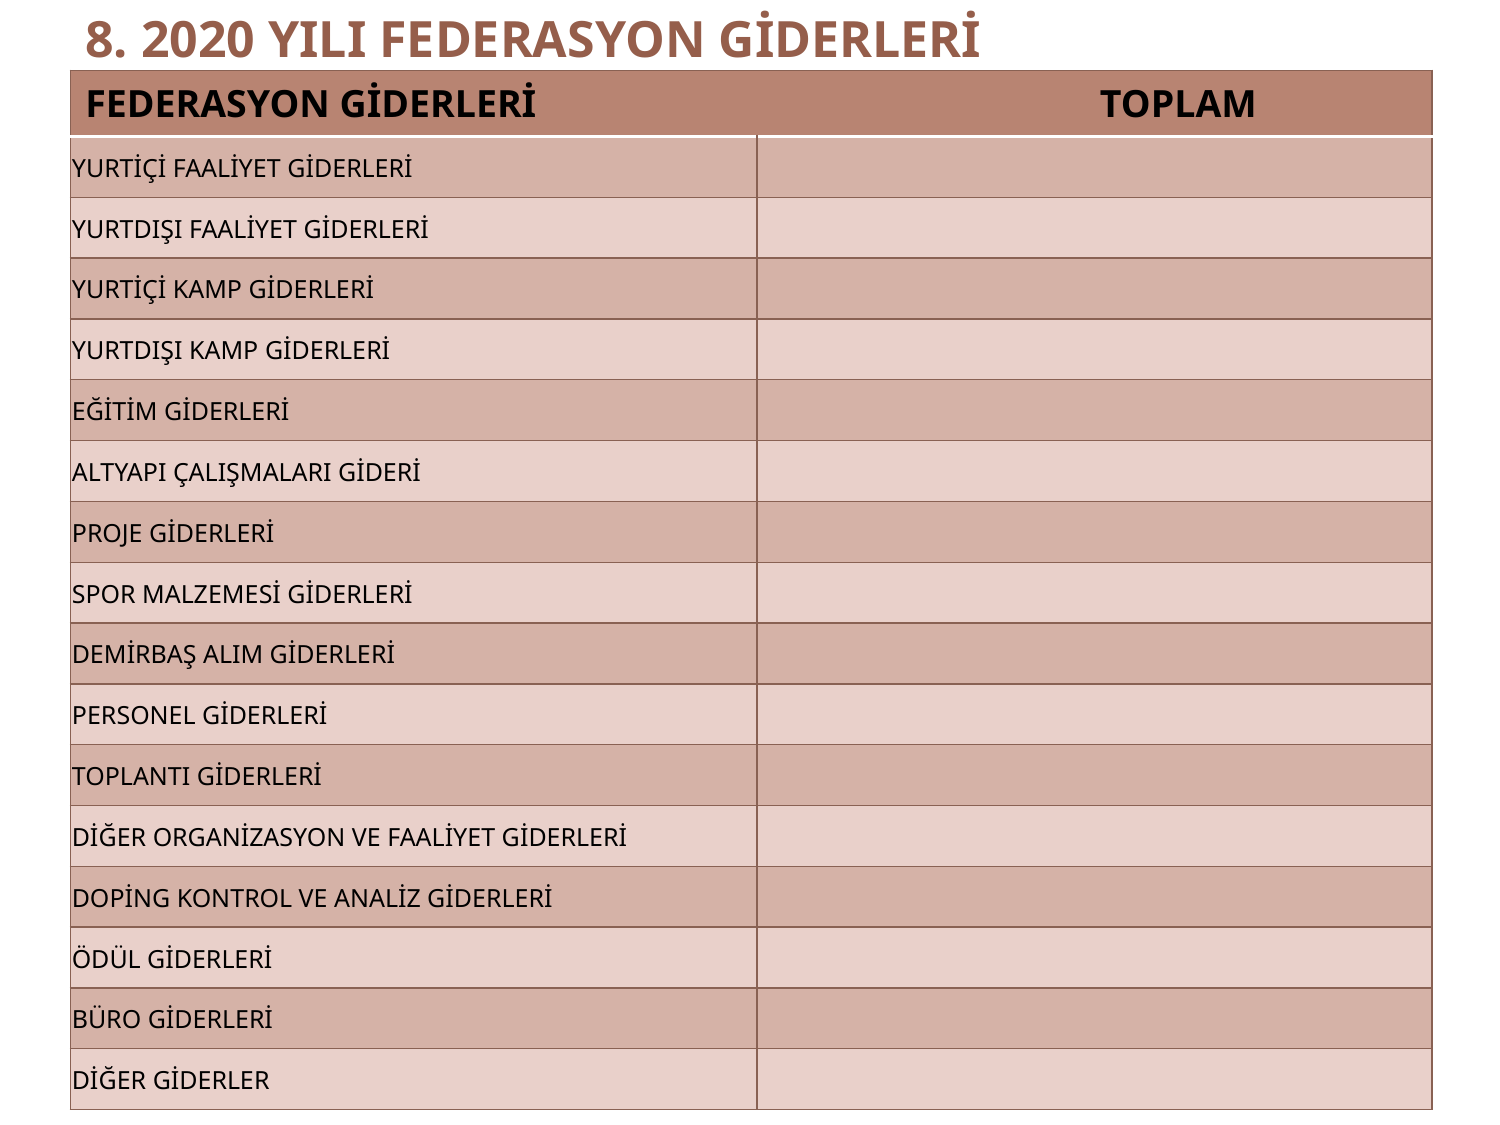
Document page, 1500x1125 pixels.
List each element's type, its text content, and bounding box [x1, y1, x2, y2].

table_cell DİĞER ORGANİZASYON VE FAALİYET GİDERLERİ [71, 806, 756, 866]
table_cell YURTDIŞI FAALİYET GİDERLERİ [71, 198, 756, 257]
table_cell DİĞER GİDERLER [71, 1049, 756, 1109]
table_cell PROJE GİDERLERİ [71, 502, 756, 562]
table_cell [758, 867, 1431, 926]
table_cell BÜRO GİDERLERİ [71, 989, 756, 1048]
table_cell [758, 441, 1431, 501]
table_cell DEMİRBAŞ ALIM GİDERLERİ [71, 624, 756, 683]
table_cell [758, 502, 1431, 562]
table_cell SPOR MALZEMESİ GİDERLERİ [71, 563, 756, 622]
table_cell [758, 745, 1431, 805]
table_cell [758, 989, 1431, 1048]
table_cell ÖDÜL GİDERLERİ [71, 928, 756, 987]
table_cell YURTDIŞI KAMP GİDERLERİ [71, 320, 756, 379]
table_cell TOPLANTI GİDERLERİ [71, 745, 756, 805]
table_cell [758, 198, 1431, 257]
table_cell DOPİNG KONTROL VE ANALİZ GİDERLERİ [71, 867, 756, 926]
table_cell ALTYAPI ÇALIŞMALARI GİDERİ [71, 441, 756, 501]
table_cell [758, 320, 1431, 379]
table_cell [758, 259, 1431, 318]
table_cell [758, 806, 1431, 866]
table_cell [758, 685, 1431, 744]
table_cell [758, 928, 1431, 987]
table_cell [758, 563, 1431, 622]
title 8. 2020 YILI FEDERASYON GİDERLERİ [70, 0, 1421, 70]
table_cell YURTİÇİ KAMP GİDERLERİ [71, 259, 756, 318]
table_cell YURTİÇİ FAALİYET GİDERLERİ [71, 138, 756, 197]
table_cell [758, 624, 1431, 683]
table_cell [758, 1049, 1431, 1109]
table_cell EĞİTİM GİDERLERİ [71, 380, 756, 440]
table_header FEDERASYON GİDERLERİ TOPLAM [71, 71, 1431, 135]
table_cell [758, 380, 1431, 440]
table_cell [758, 138, 1431, 197]
table_cell PERSONEL GİDERLERİ [71, 685, 756, 744]
